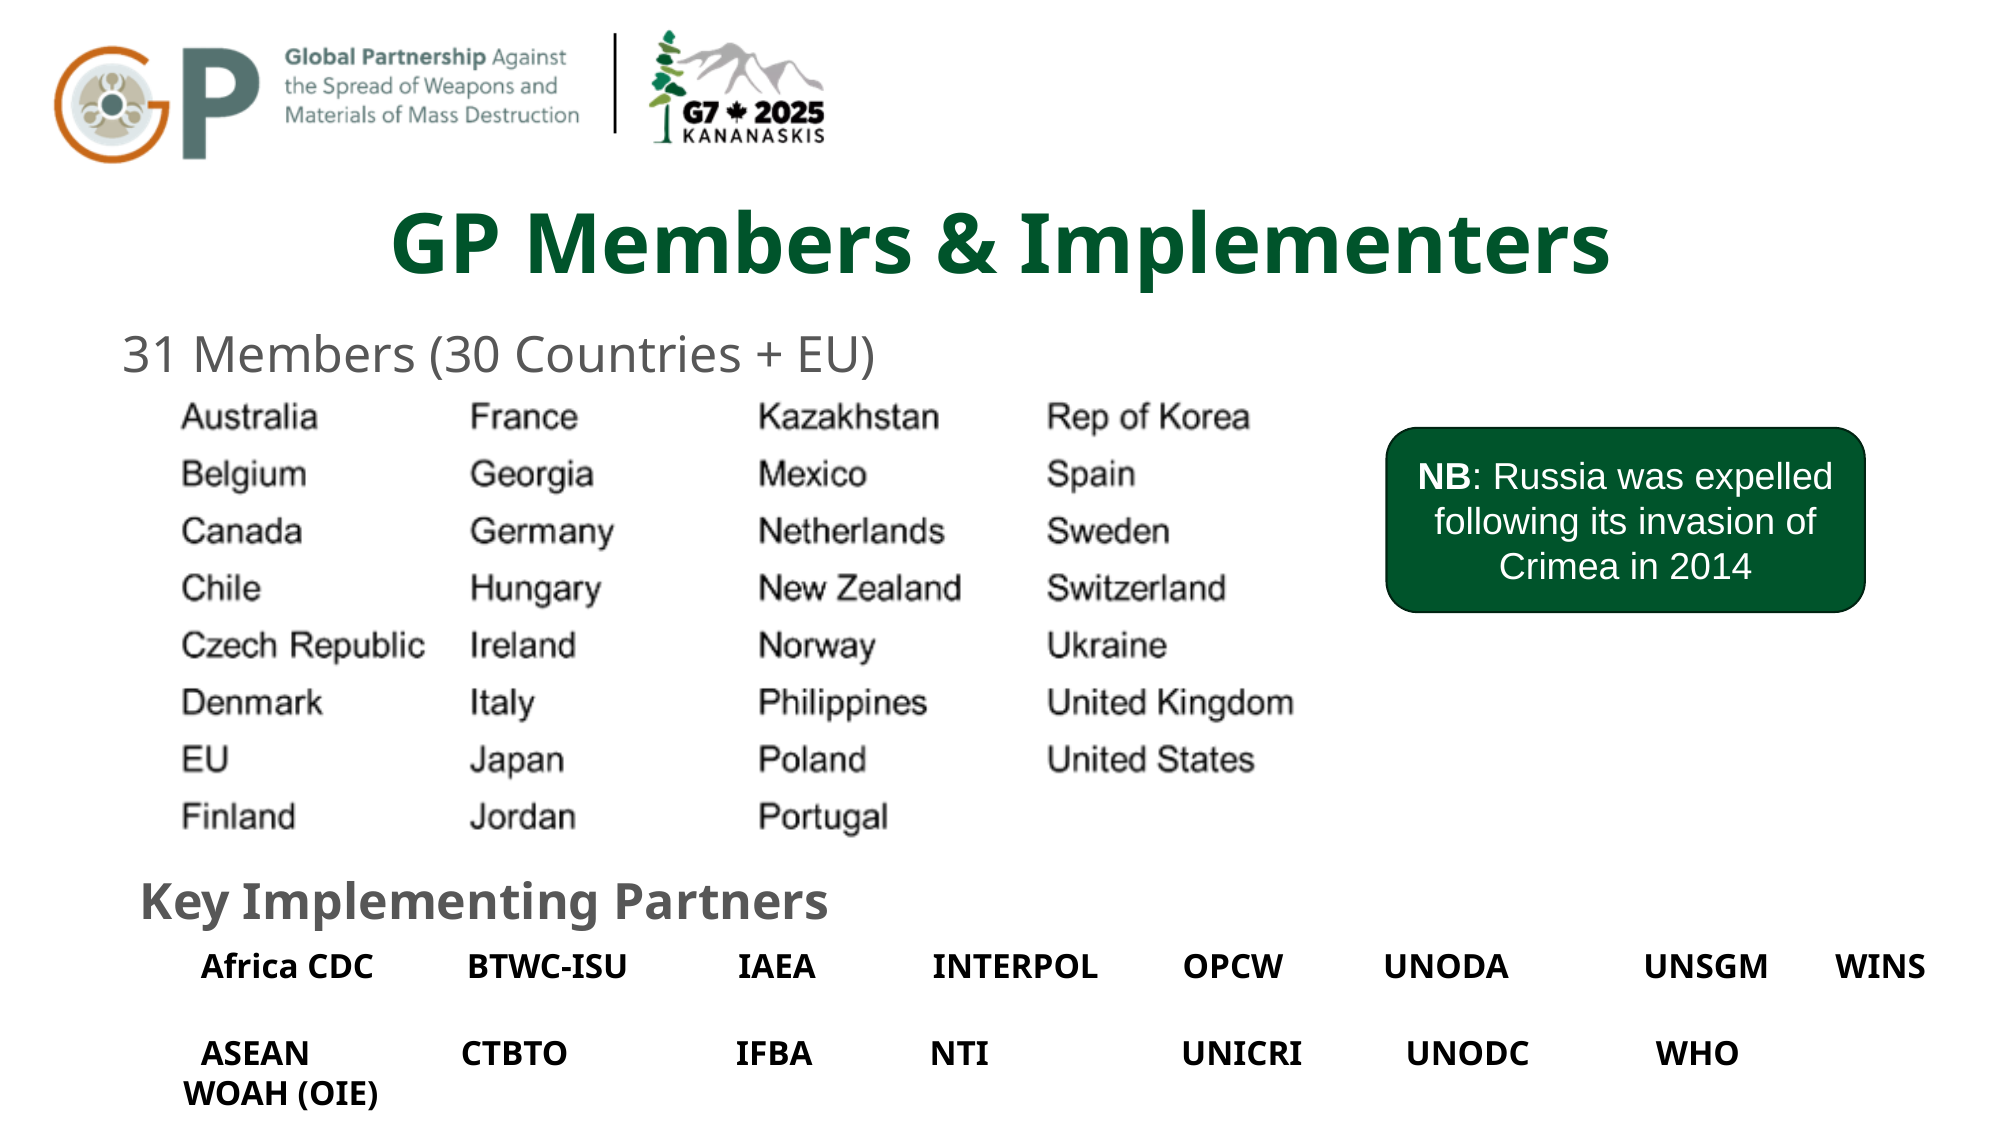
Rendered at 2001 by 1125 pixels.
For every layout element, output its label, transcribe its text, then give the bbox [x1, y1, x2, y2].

text_box NB: Russia was expelled following its invasion of Crimea in 2014 [1385, 426, 1866, 614]
text_box 31 Members (30 Countries + EU) [107, 314, 930, 390]
picture [167, 383, 1322, 860]
list Africa CDC BTWC-ISU IAEA INTERPOL OPCW UNODA UNSGM WINS ASEAN CTBTO IFBA NTI UNICRI UNODC WHO WOAH (OIE) [168, 938, 1971, 1045]
picture [0, 0, 869, 201]
text_box Key Implementing Partners [124, 862, 869, 938]
text_box GP Members & Implementers [137, 182, 1864, 298]
